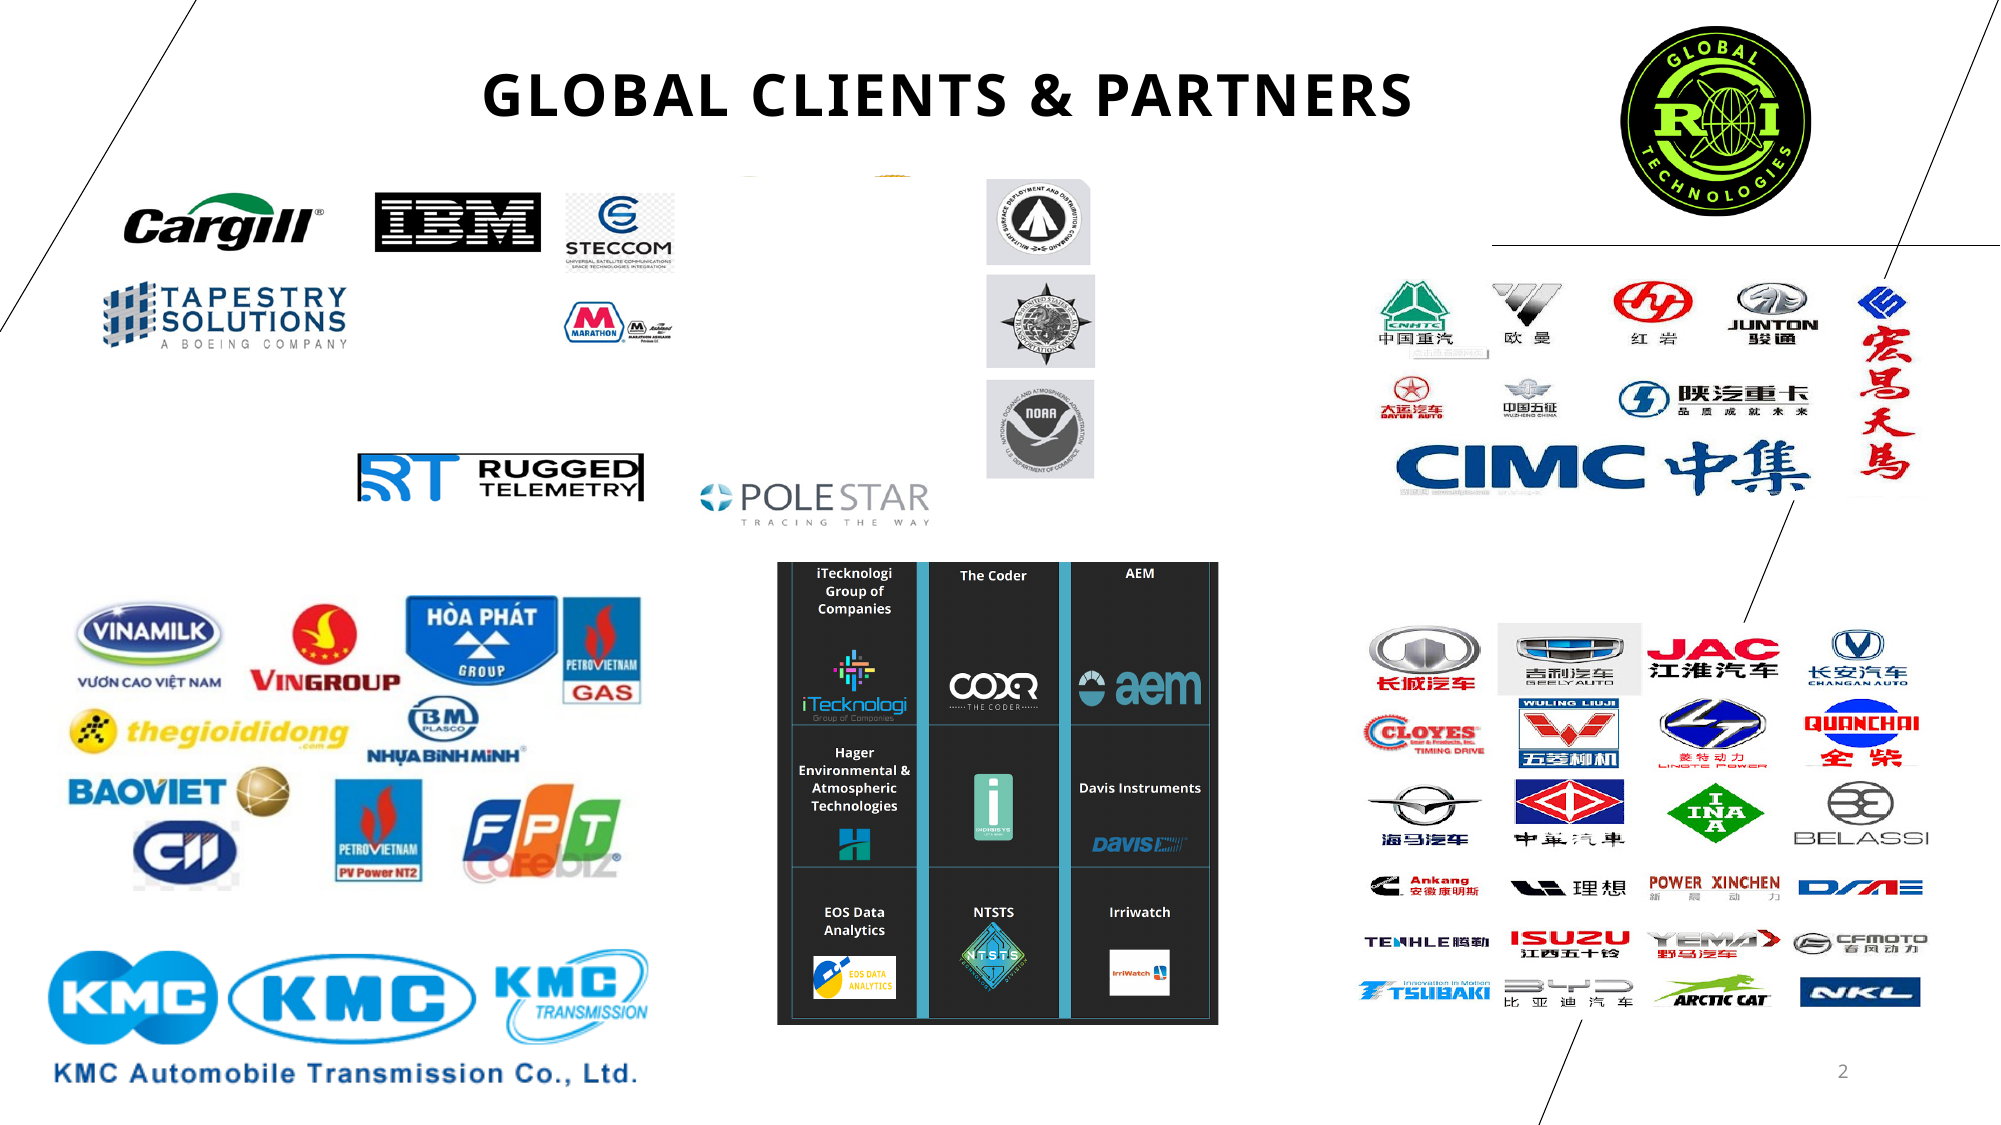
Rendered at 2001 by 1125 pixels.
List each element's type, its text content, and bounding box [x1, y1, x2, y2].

picture [57, 595, 643, 891]
picture [1353, 278, 1959, 501]
picture [777, 562, 1219, 1025]
title GLOBAL CLIENTS & PARTNERS [349, 25, 1546, 137]
picture [1353, 622, 1932, 1020]
slide_number 2 [1701, 1042, 1864, 1103]
picture [89, 174, 1096, 537]
picture [1620, 25, 1812, 217]
picture [37, 921, 663, 1119]
